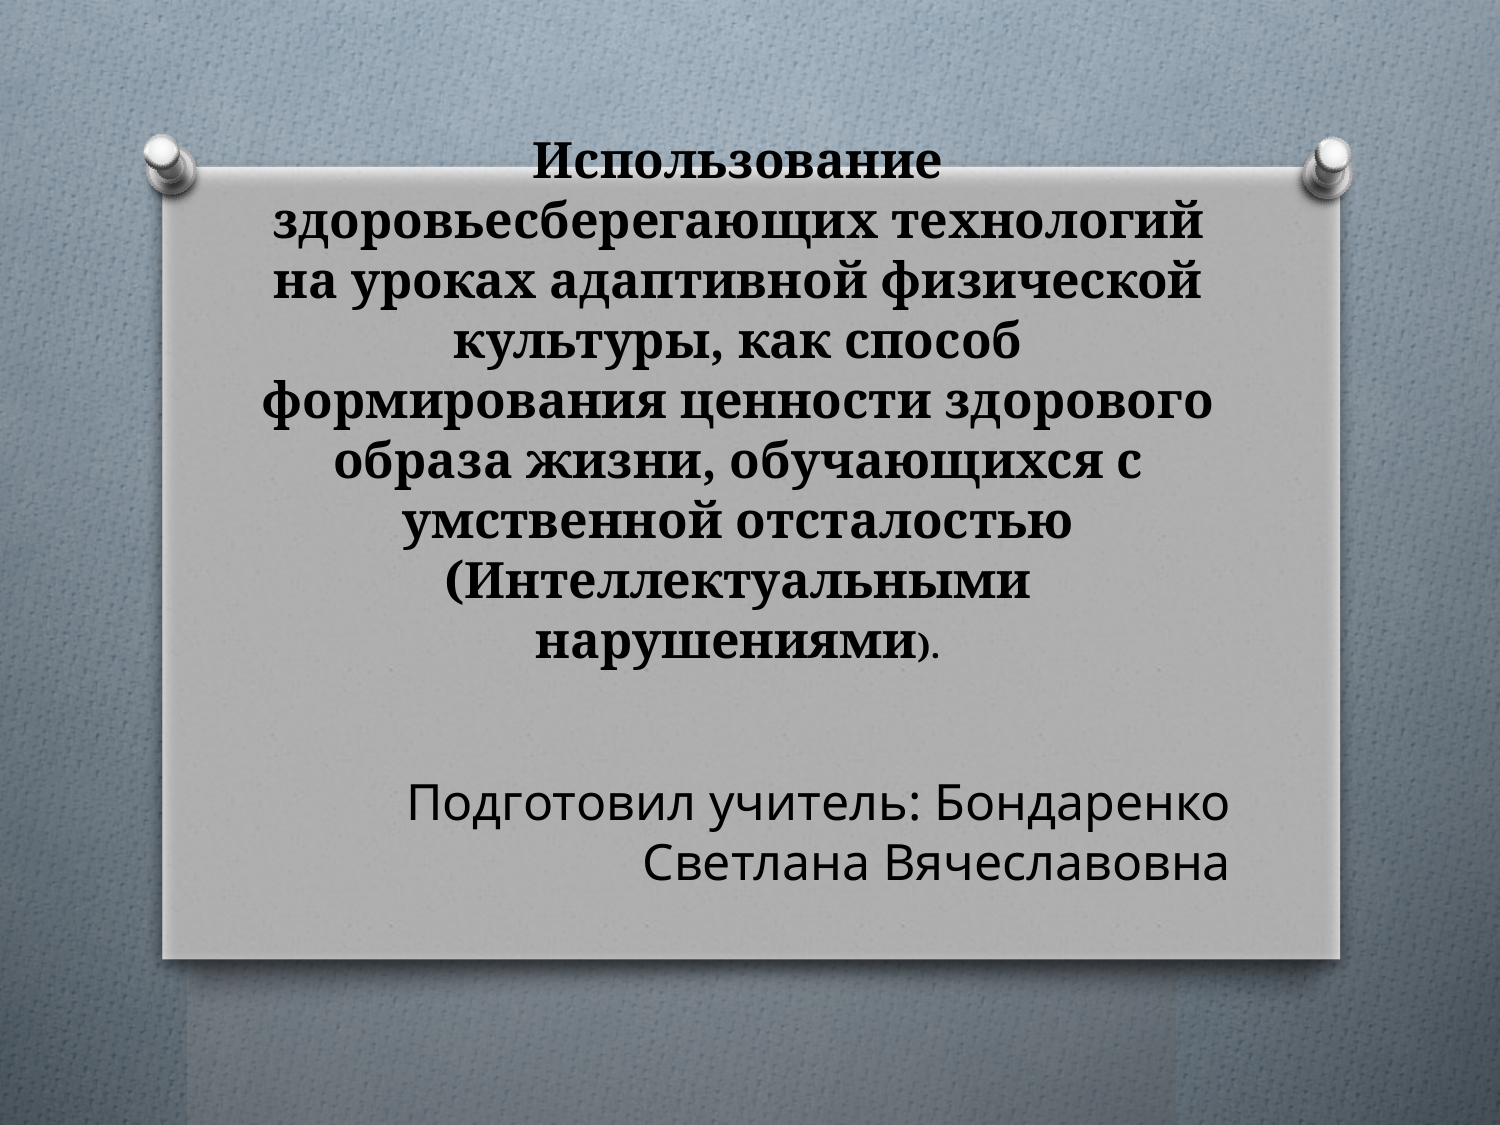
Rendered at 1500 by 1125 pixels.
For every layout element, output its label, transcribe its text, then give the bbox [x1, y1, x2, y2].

subtitle Подготовил учитель: Бондаренко Светлана Вячеславовна [360, 763, 1247, 939]
title Использование здоровьесберегающих технологий на уроках адаптивной физической культуры, как способ формирования ценности здорового образа жизни, обучающихся с умственной отсталостью (Интеллектуальными нарушениями). [242, 101, 1235, 716]
picture [112, 100, 235, 224]
picture [1274, 109, 1396, 230]
